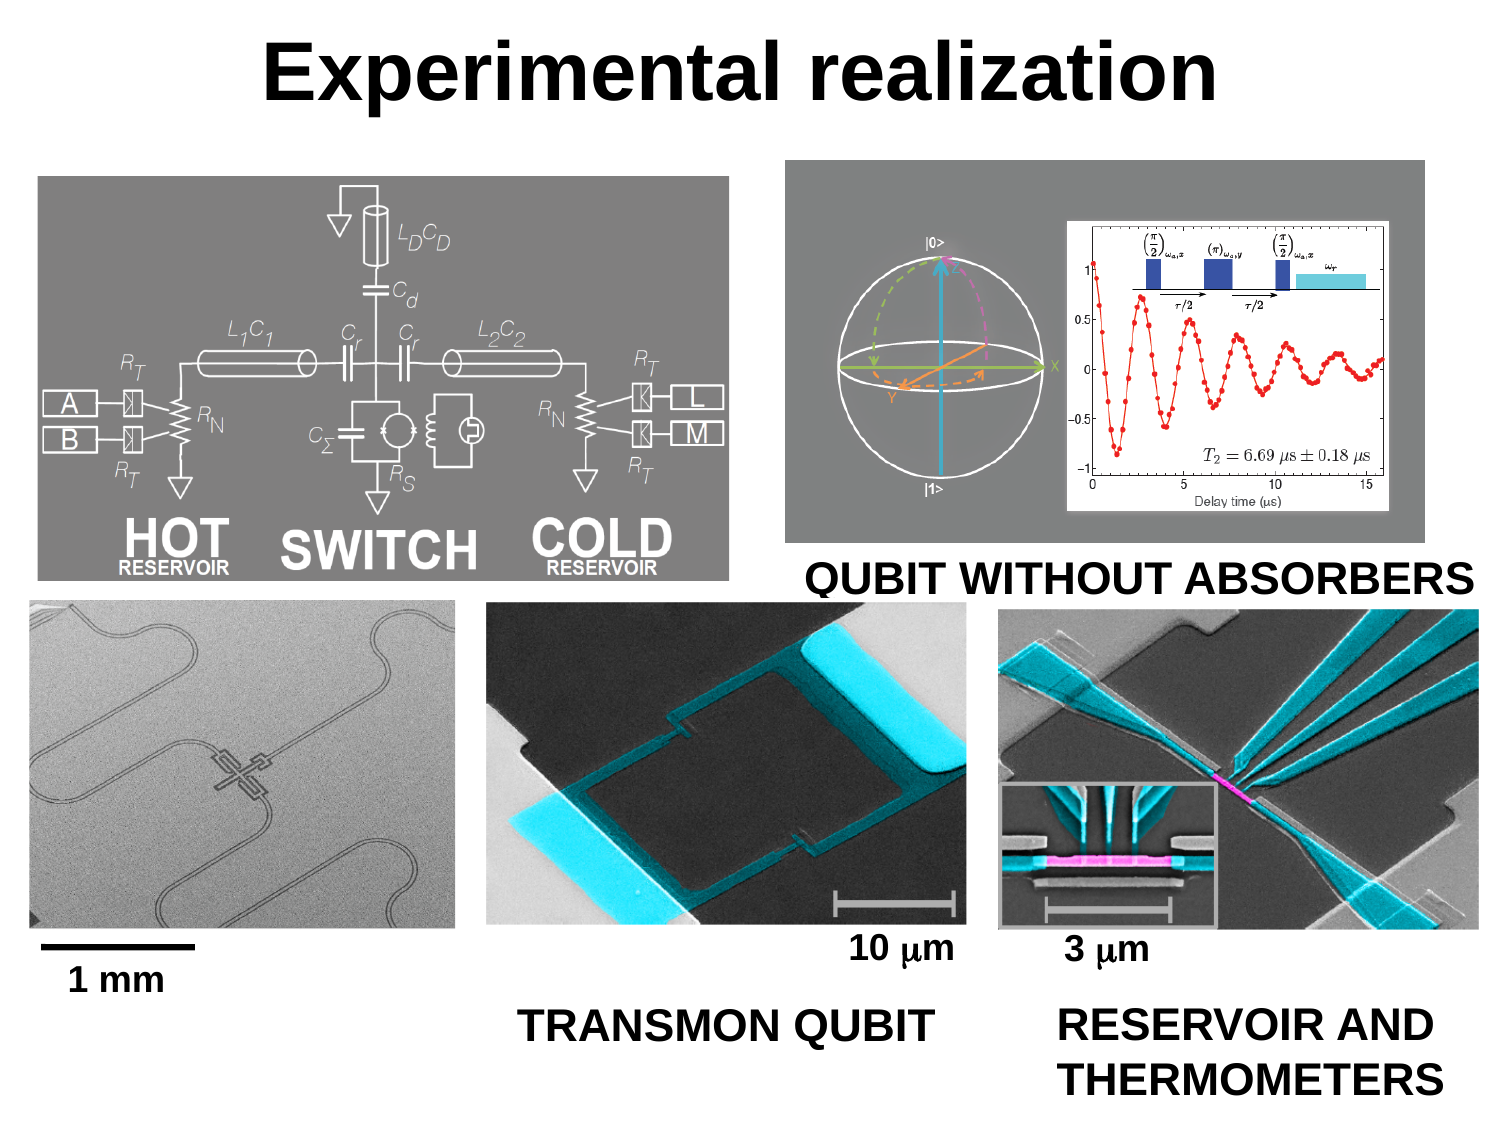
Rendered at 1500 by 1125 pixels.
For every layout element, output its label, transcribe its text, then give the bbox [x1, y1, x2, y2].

text_box 3 mm [1049, 944, 1166, 977]
text_box RESERVOIR AND THERMOMETERS [1042, 987, 1491, 1112]
picture [482, 598, 976, 930]
picture [785, 160, 1425, 543]
text_box TRANSMON QUBIT [503, 988, 950, 1058]
picture [37, 176, 730, 581]
picture [997, 604, 1484, 937]
title Experimental realization [65, 0, 1416, 161]
text_box 10 mm [833, 938, 970, 976]
text_box 1 mm [52, 956, 181, 1007]
picture [29, 599, 456, 930]
text_box QUBIT WITHOUT ABSORBERS [790, 542, 1500, 611]
